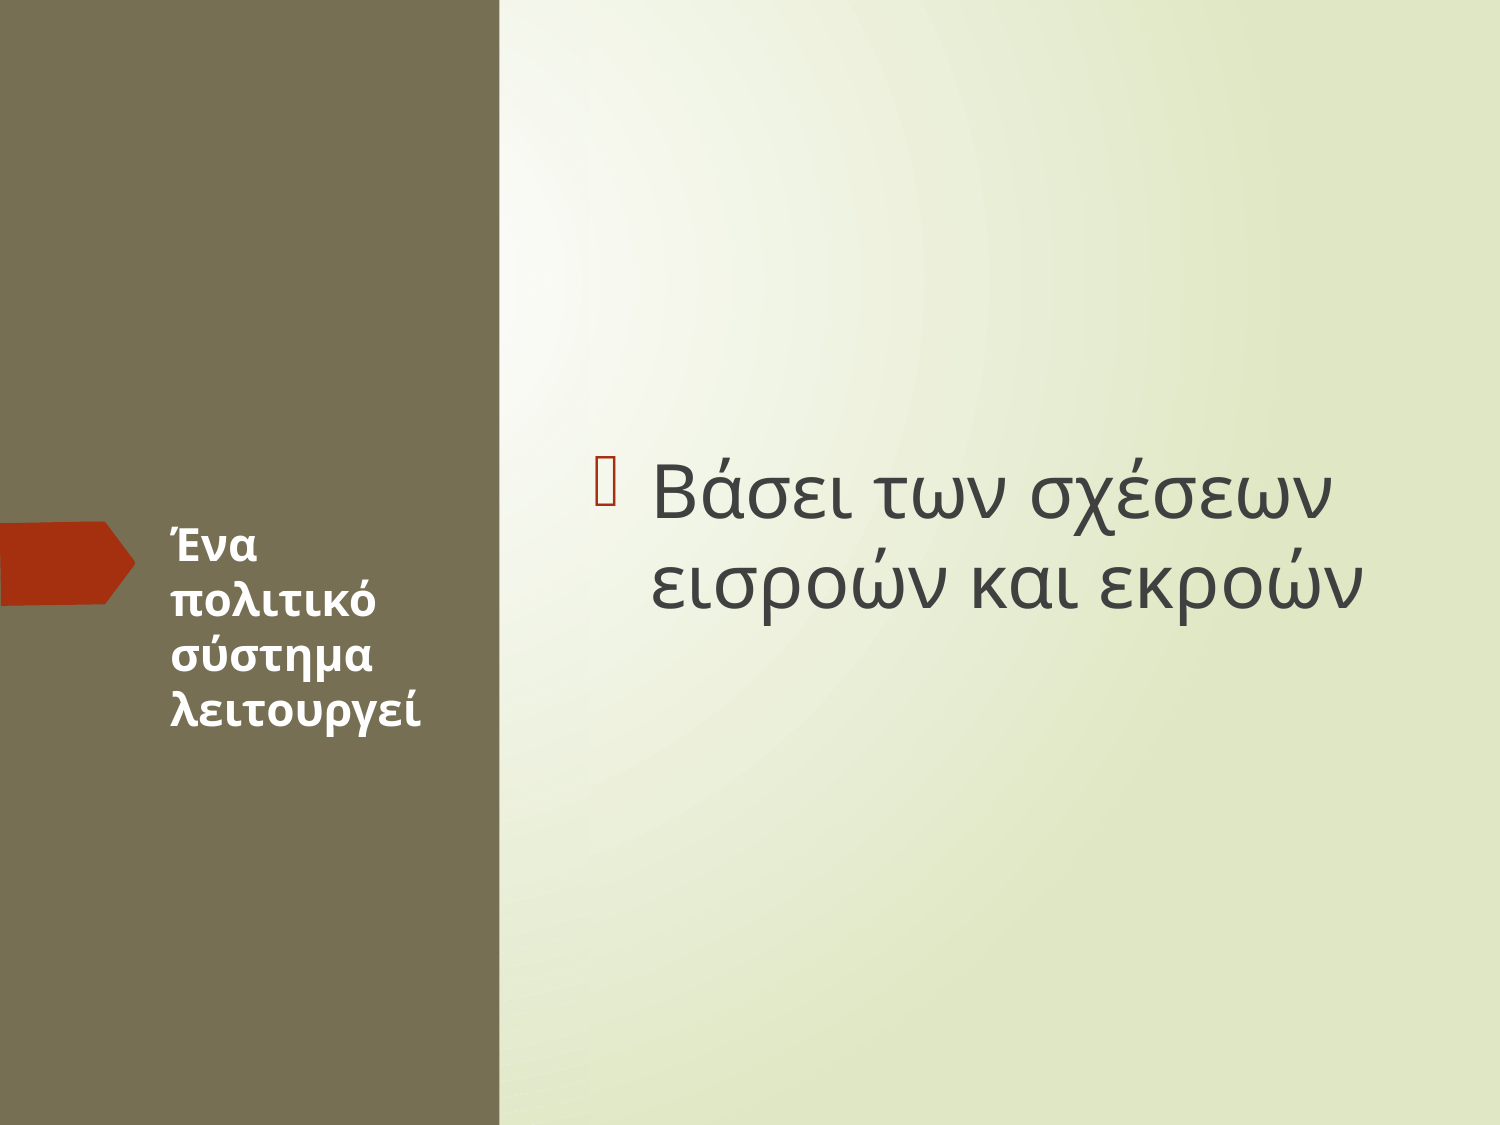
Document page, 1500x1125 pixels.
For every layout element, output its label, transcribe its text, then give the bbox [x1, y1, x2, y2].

text_box [0, 0, 501, 1125]
text_box [589, 0, 1500, 1125]
title Ένα πολιτικό σύστημα λειτουργεί [155, 508, 457, 1006]
text_box [0, 521, 136, 606]
list Βάσει των σχέσεων εισροών και εκροών [579, 96, 1416, 970]
